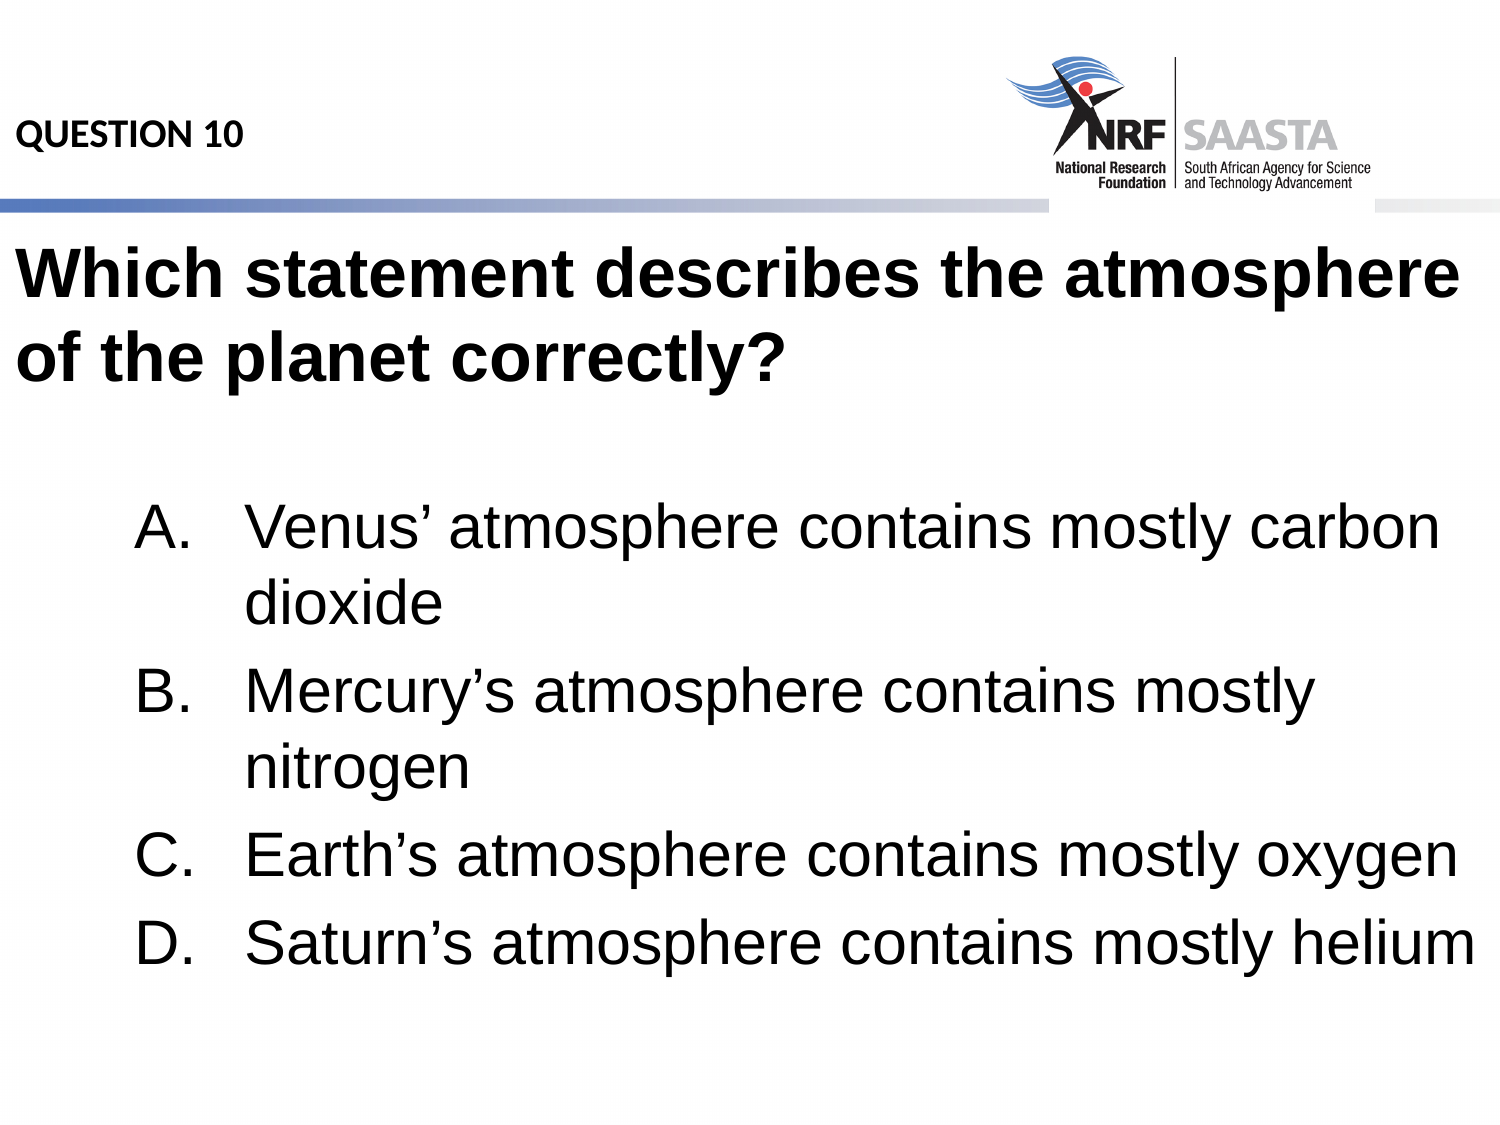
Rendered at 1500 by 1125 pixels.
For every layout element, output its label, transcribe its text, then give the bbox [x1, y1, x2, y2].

picture [0, 0, 1500, 219]
list Which statement describes the atmosphere of the planet correctly? Venus’ atmosphere contains mostly carbon dioxide Mercury’s atmosphere contains mostly nitrogen Earth’s atmosphere contains mostly oxygen Saturn’s atmosphere contains mostly helium [0, 219, 1500, 1125]
title QUESTION 10 [0, 0, 1351, 209]
